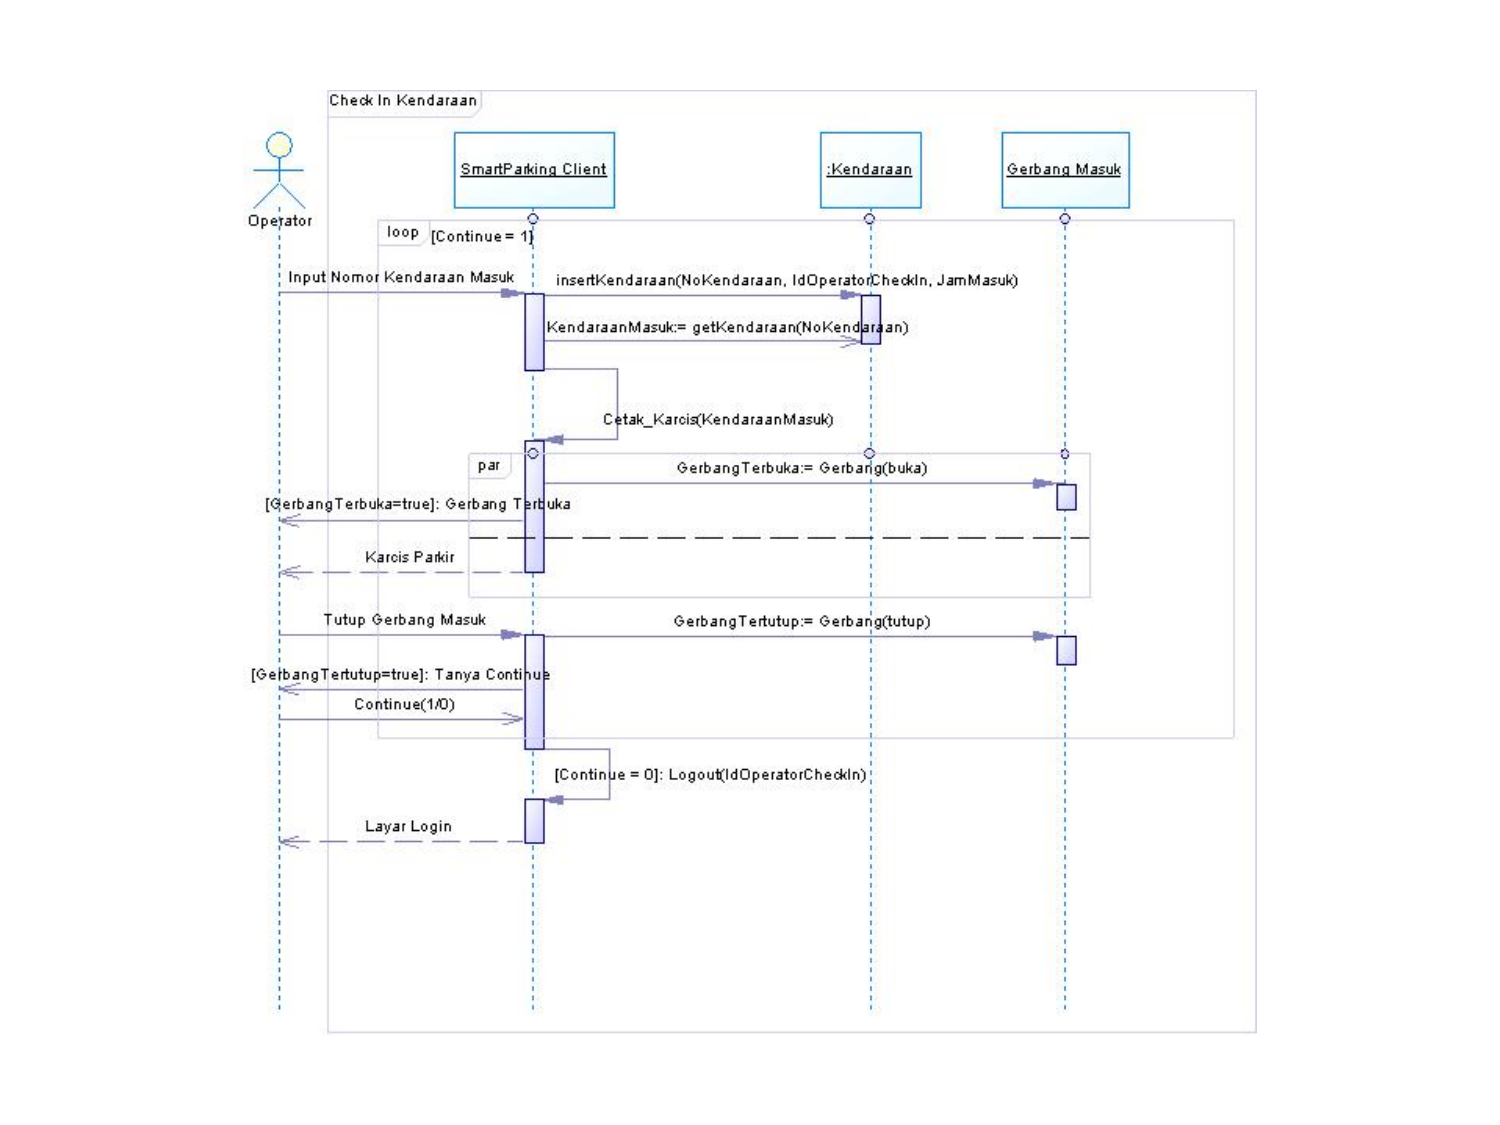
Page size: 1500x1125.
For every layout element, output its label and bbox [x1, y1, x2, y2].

picture [243, 90, 1257, 1035]
